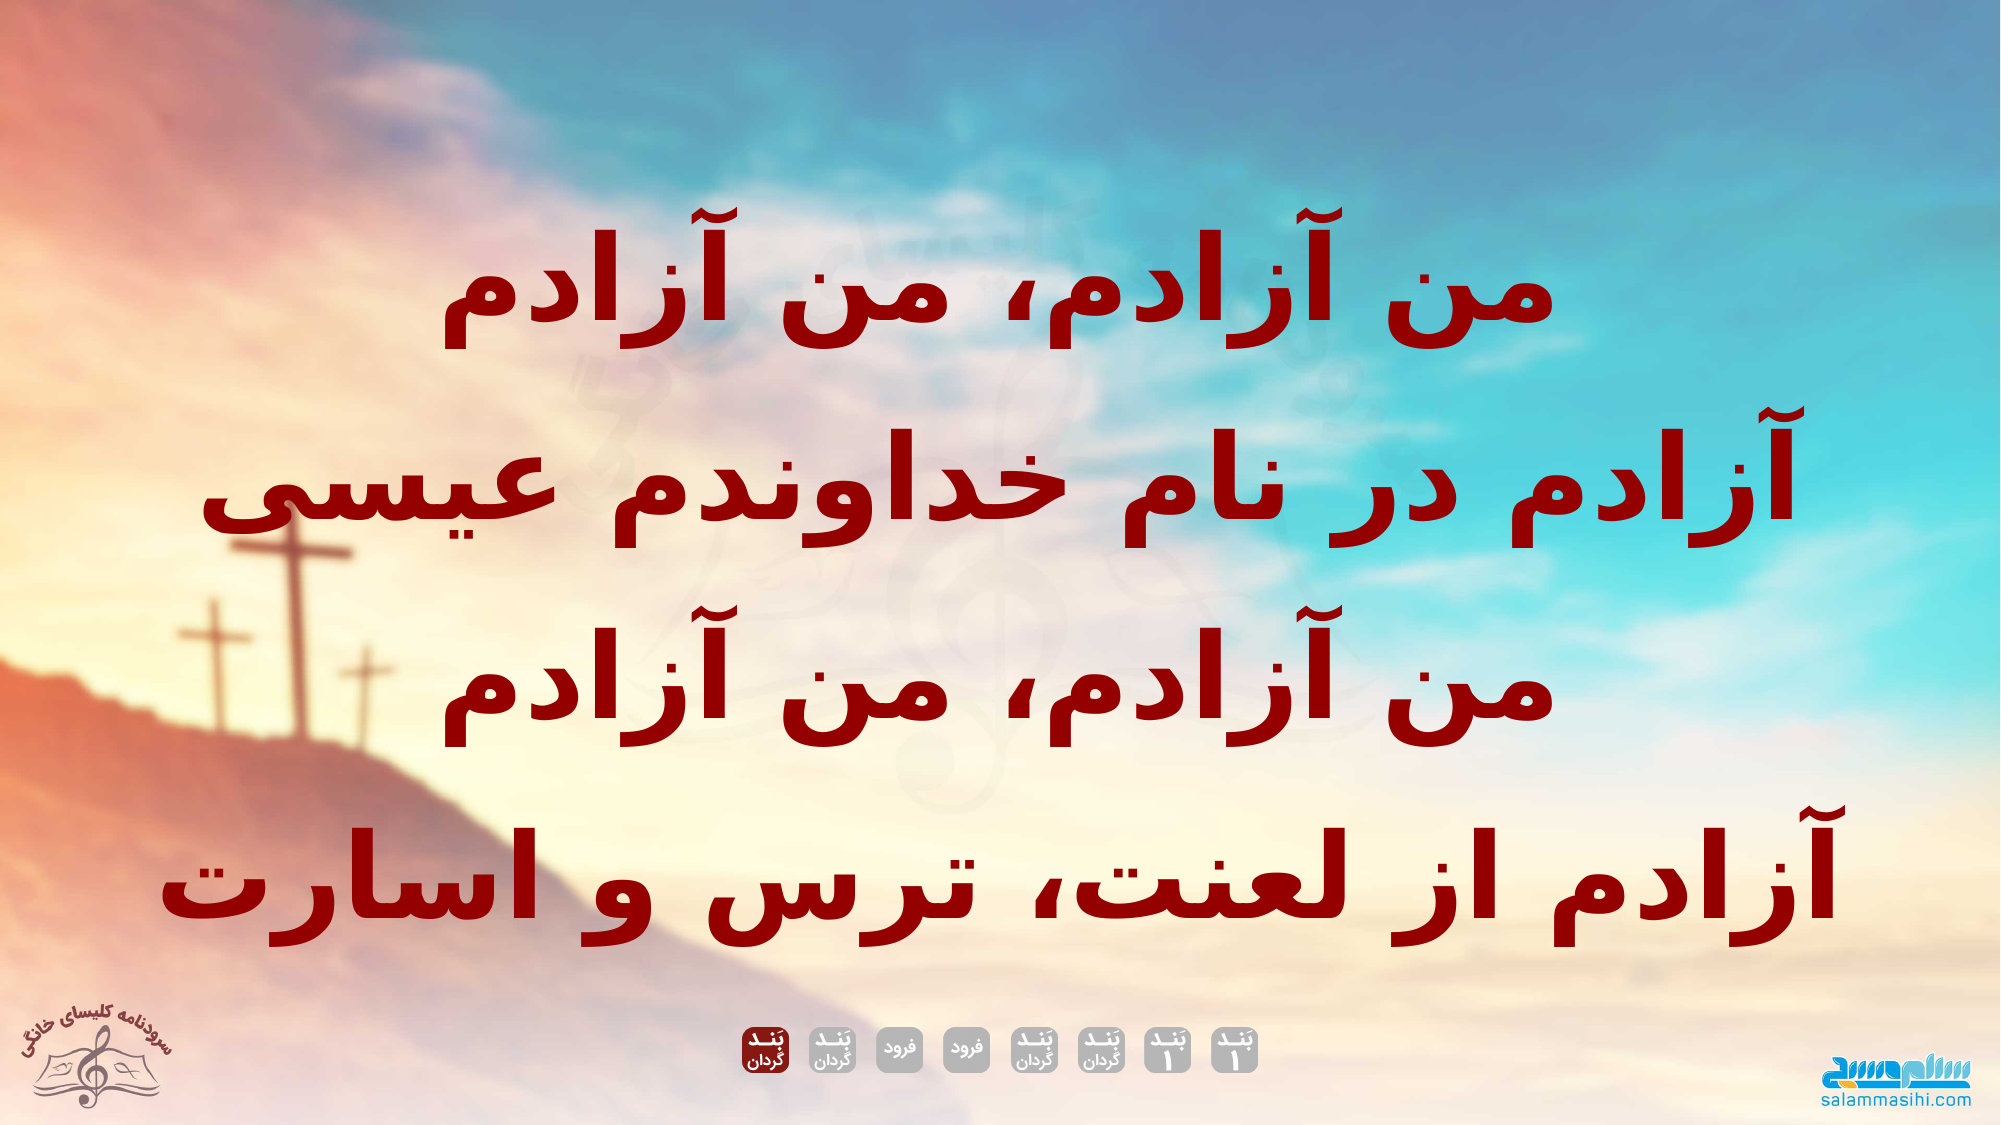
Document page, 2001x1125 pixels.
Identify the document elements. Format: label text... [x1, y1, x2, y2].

title من آزادم، من آزادم آزادم در نام خداوندم عیسی من آزادم، من آزادم آزادم از لعنت، ترس و اسارت [137, 59, 1863, 1027]
picture [0, 0, 2001, 1125]
